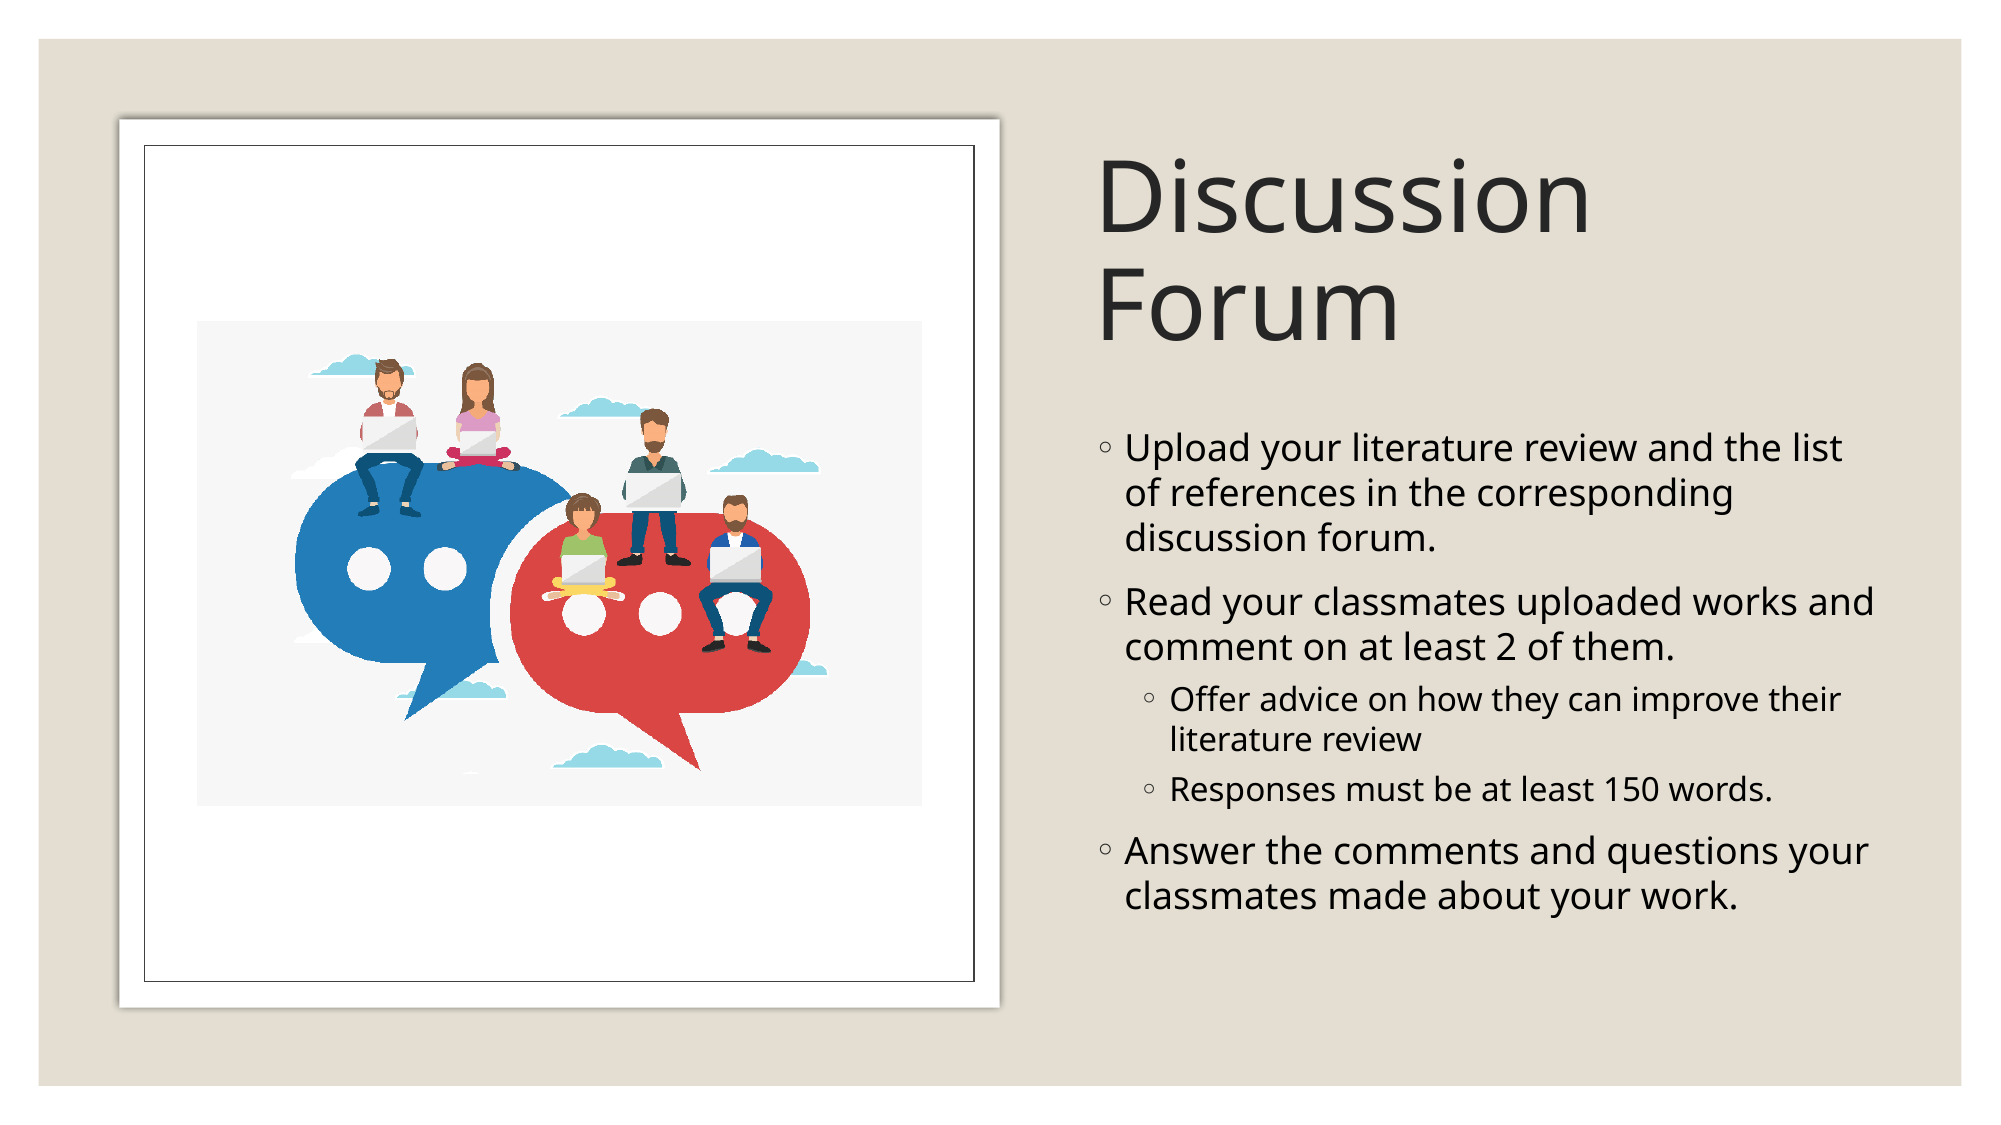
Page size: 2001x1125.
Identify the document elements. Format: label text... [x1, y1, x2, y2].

picture [197, 321, 922, 806]
text_box [144, 145, 974, 982]
list Upload your literature review and the list of references in the corresponding discussion forum. Read your classmates uploaded works and comment on at least 2 of them. Offer advice on how they can improve their literature review Responses must be at least 150 words. Answer the comments and questions your classmates made about your work. [1079, 416, 1893, 990]
title Discussion Forum [1079, 119, 1893, 390]
text_box [119, 119, 1000, 1008]
